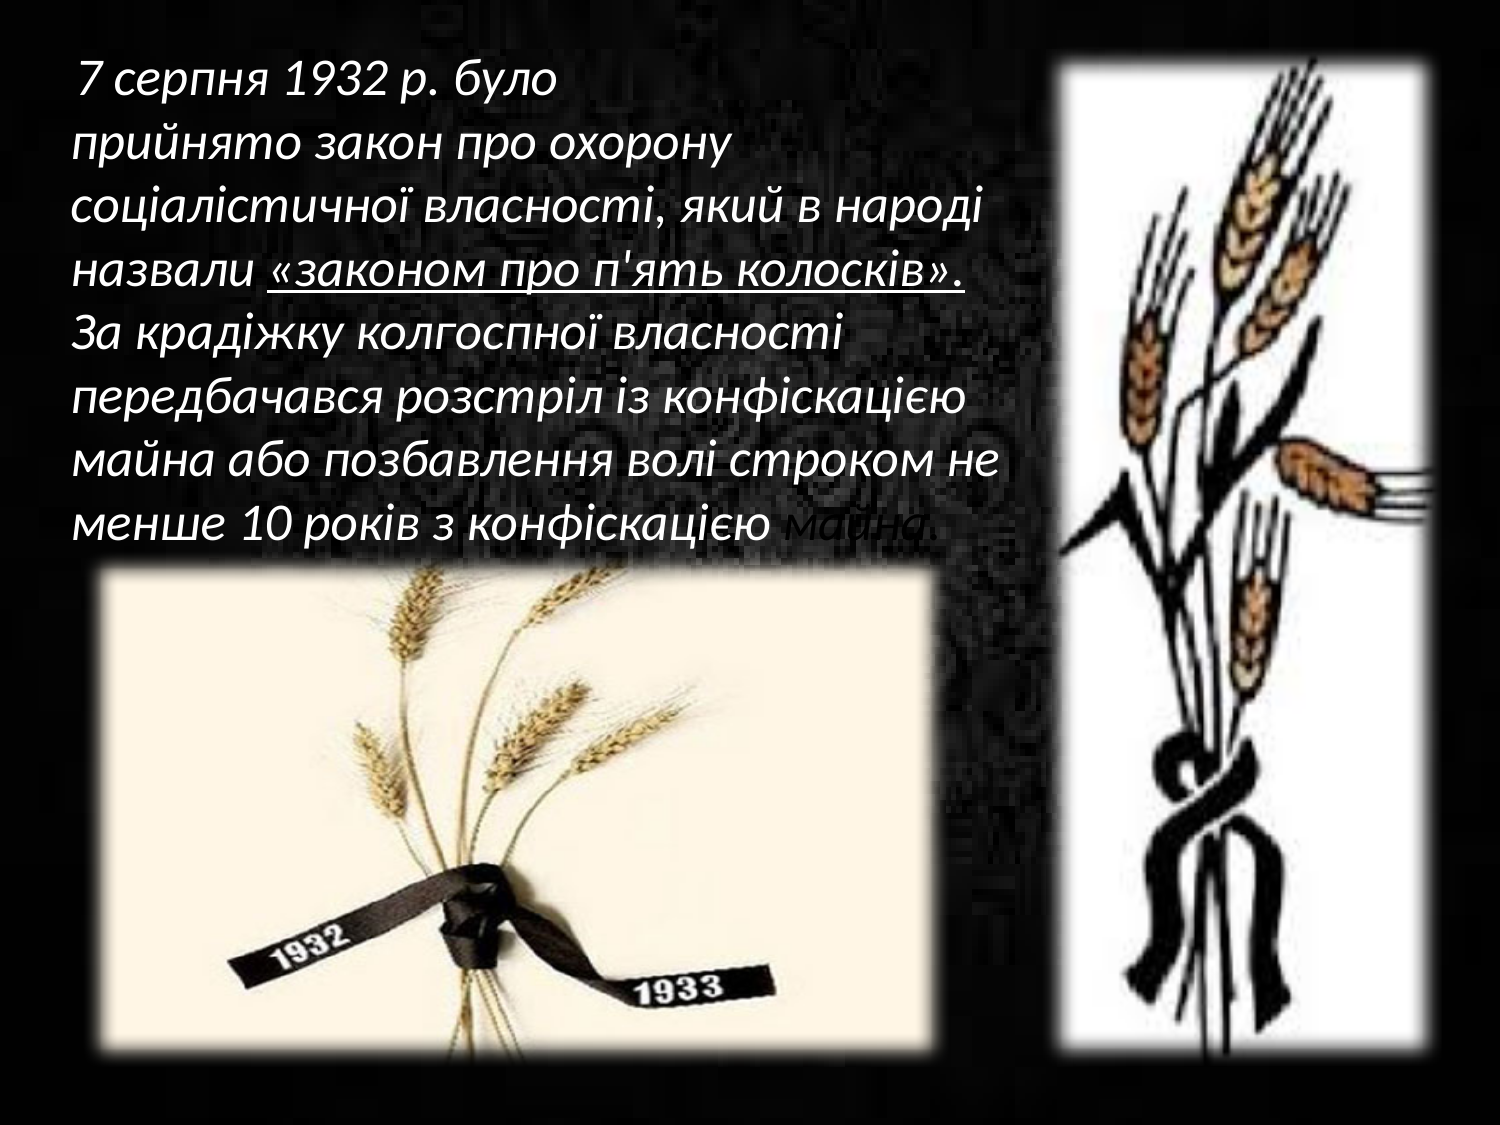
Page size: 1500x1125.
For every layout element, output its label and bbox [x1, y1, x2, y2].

picture [0, 0, 1500, 1125]
list [1042, 46, 1442, 1067]
